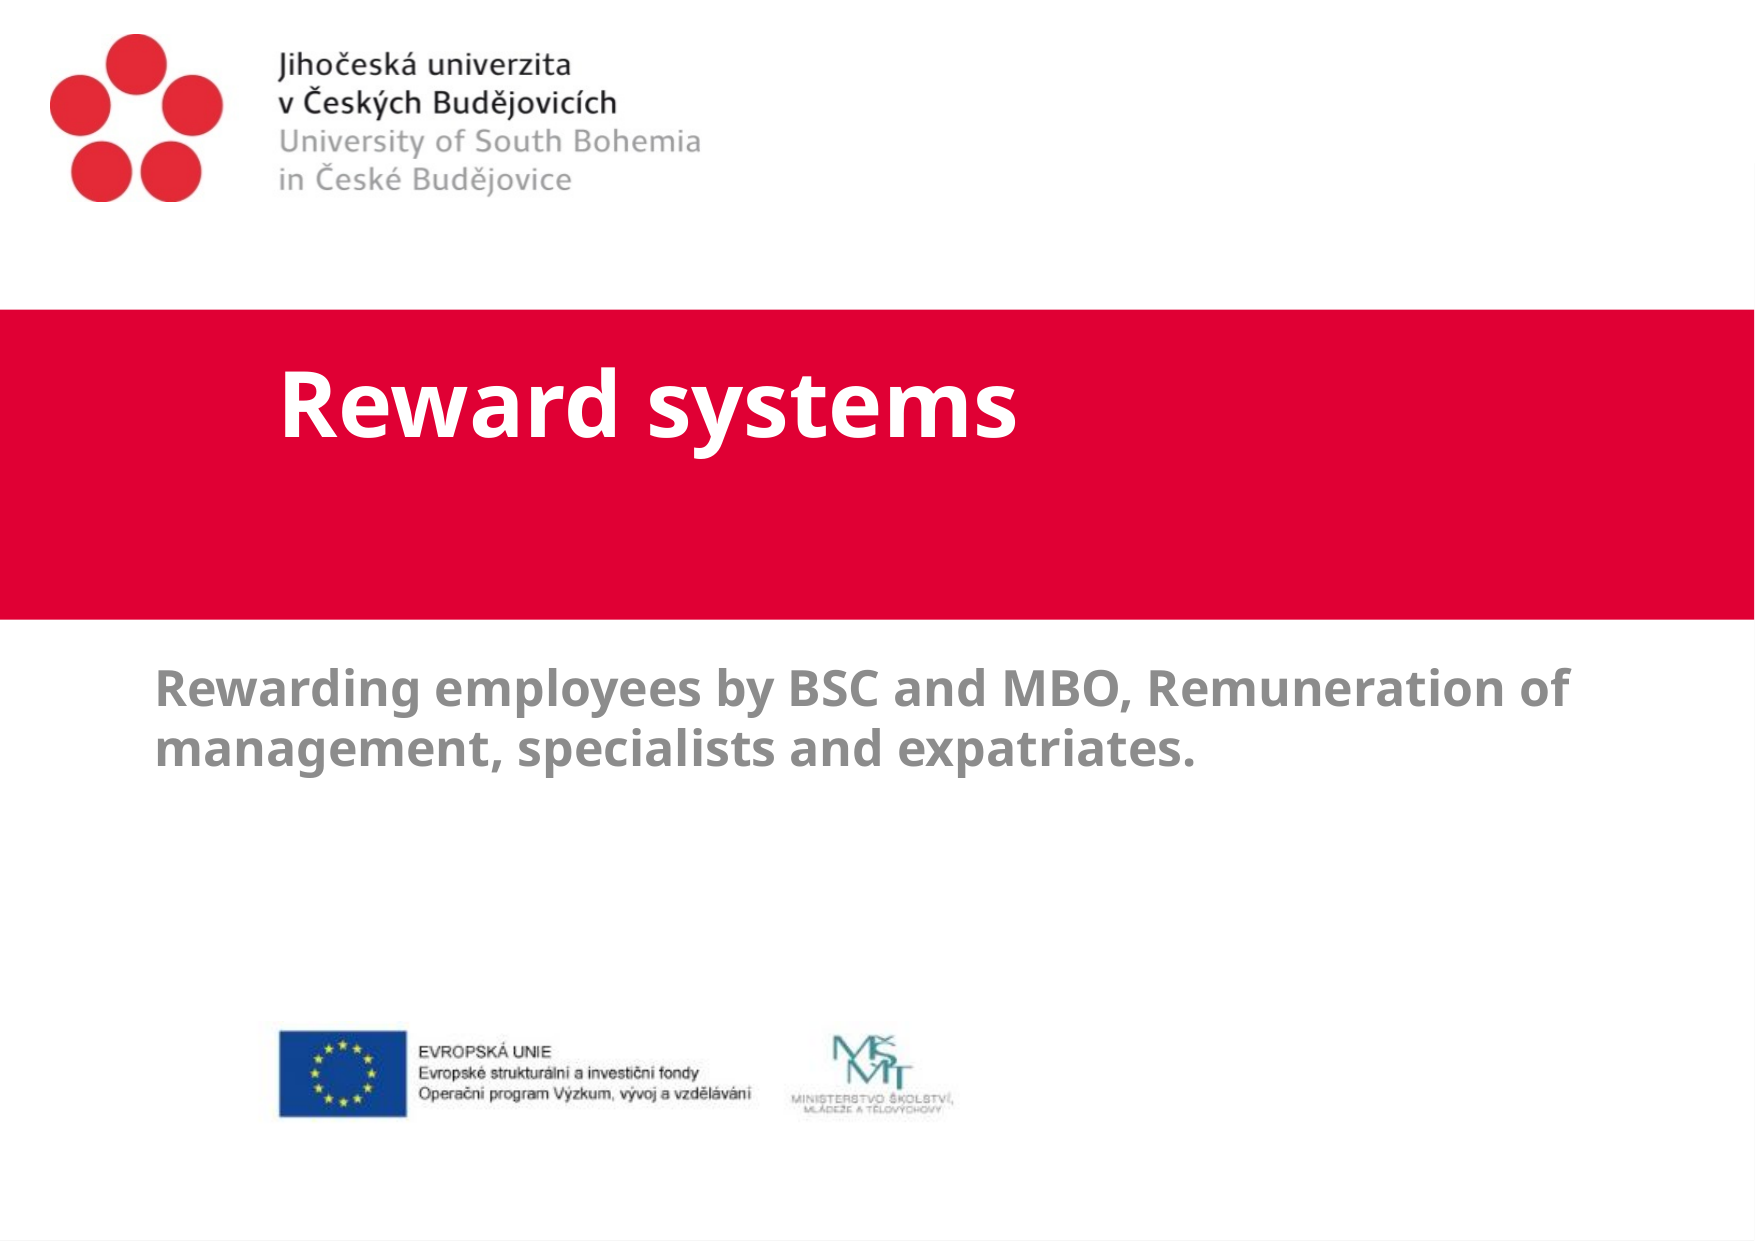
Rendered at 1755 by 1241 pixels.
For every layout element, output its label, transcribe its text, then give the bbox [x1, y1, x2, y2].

picture [234, 1021, 991, 1127]
picture [50, 34, 702, 202]
title Reward systems [262, 332, 1623, 579]
subtitle Rewarding employees by BSC and MBO, Remuneration of management, specialists and expatriates. [139, 649, 1681, 768]
